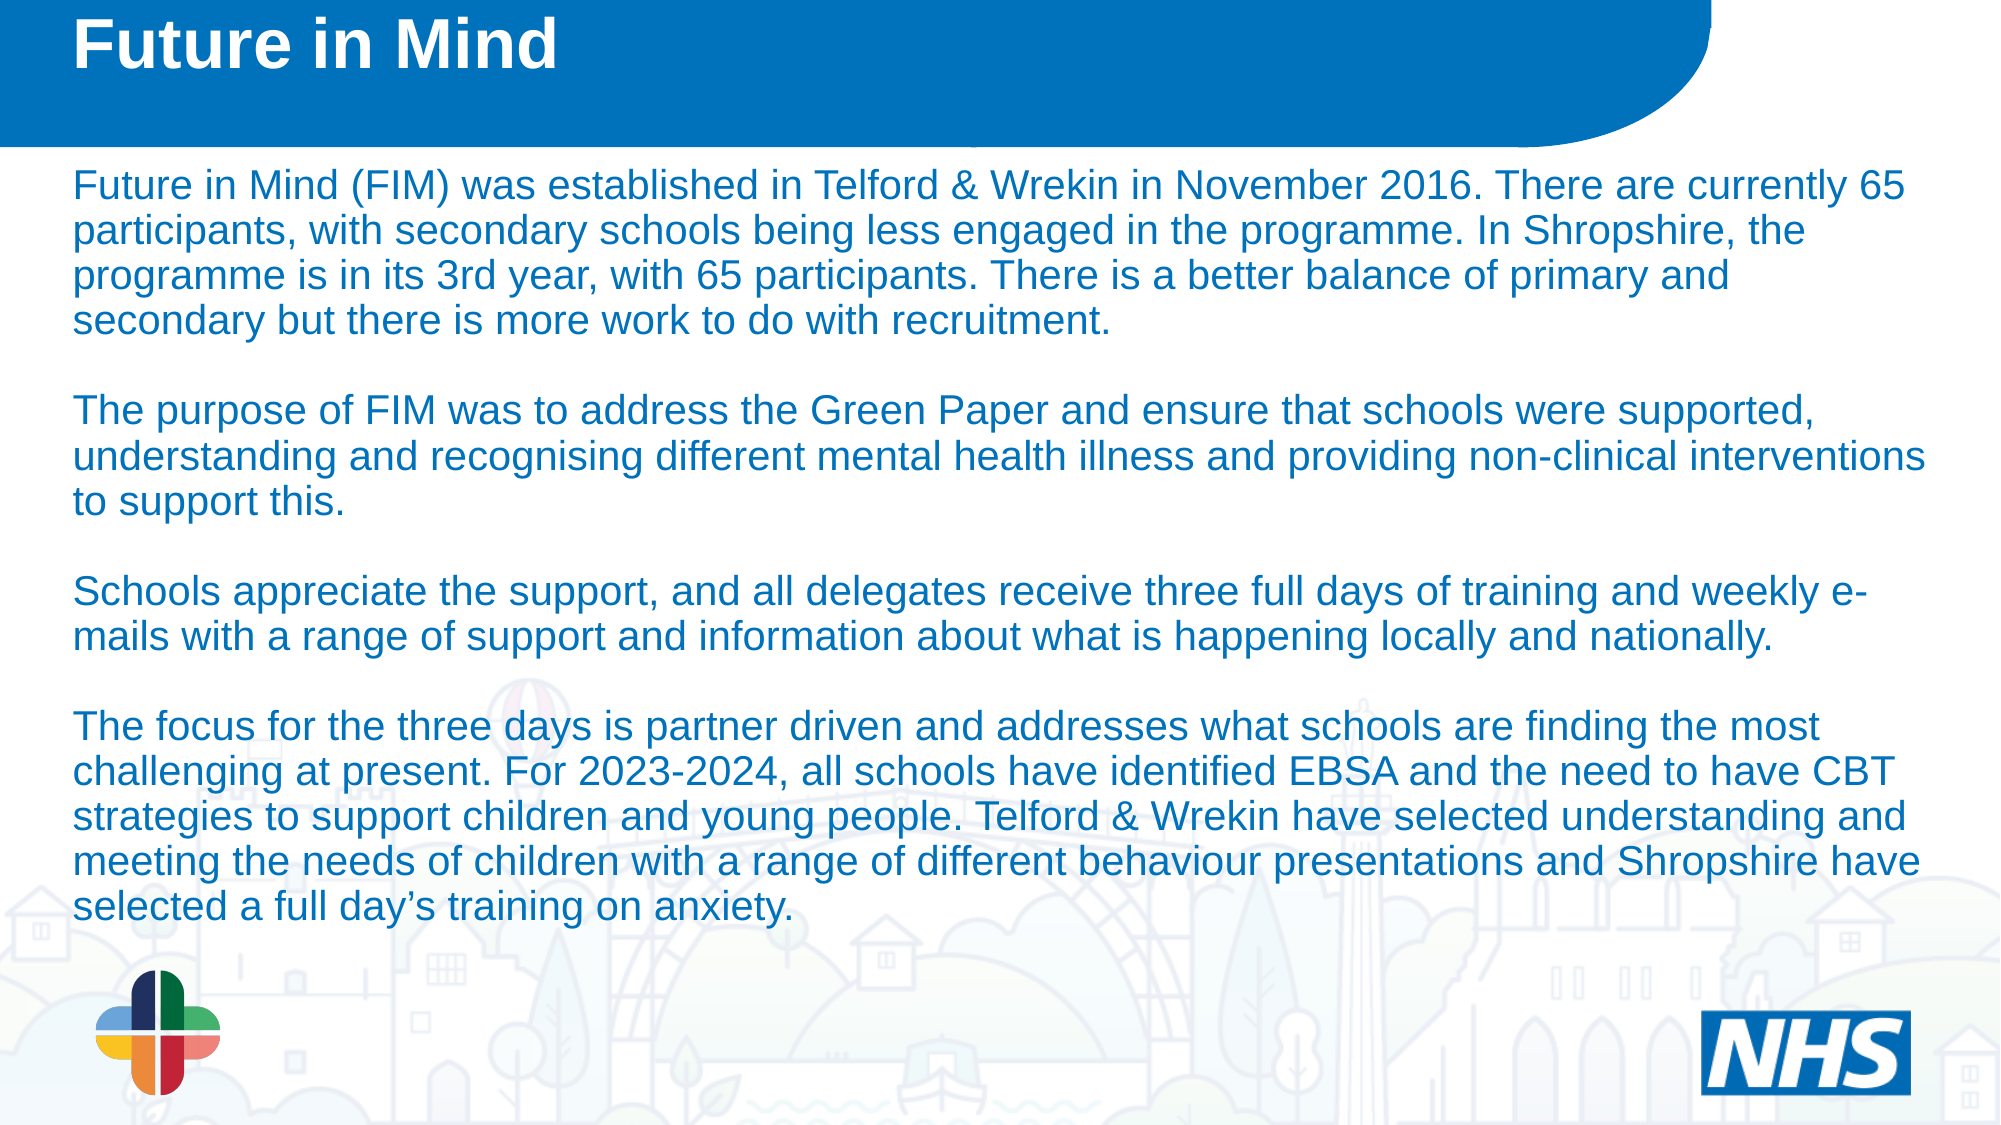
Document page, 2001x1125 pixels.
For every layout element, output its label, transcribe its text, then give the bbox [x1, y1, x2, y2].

list Future in Mind [57, 0, 1590, 131]
picture [57, 969, 264, 1125]
list Future in Mind (FIM) was established in Telford & Wrekin in November 2016. There are currently 65 participants, with secondary schools being less engaged in the programme. In Shropshire, the programme is in its 3rd year, with 65 participants. There is a better balance of primary and secondary but there is more work to do with recruitment. The purpose of FIM was to address the Green Paper and ensure that schools were supported, understanding and recognising different mental health illness and providing non-clinical interventions to support this. Schools appreciate the support, and all delegates receive three full days of training and weekly e-mails with a range of support and information about what is happening locally and nationally. The focus for the three days is partner driven and addresses what schools are finding the most challenging at present. For 2023-2024, all schools have identified EBSA and the need to have CBT strategies to support children and young people. Telford & Wrekin have selected understanding and meeting the needs of children with a range of different behaviour presentations and Shropshire have selected a full day’s training on anxiety. [57, 156, 1950, 969]
